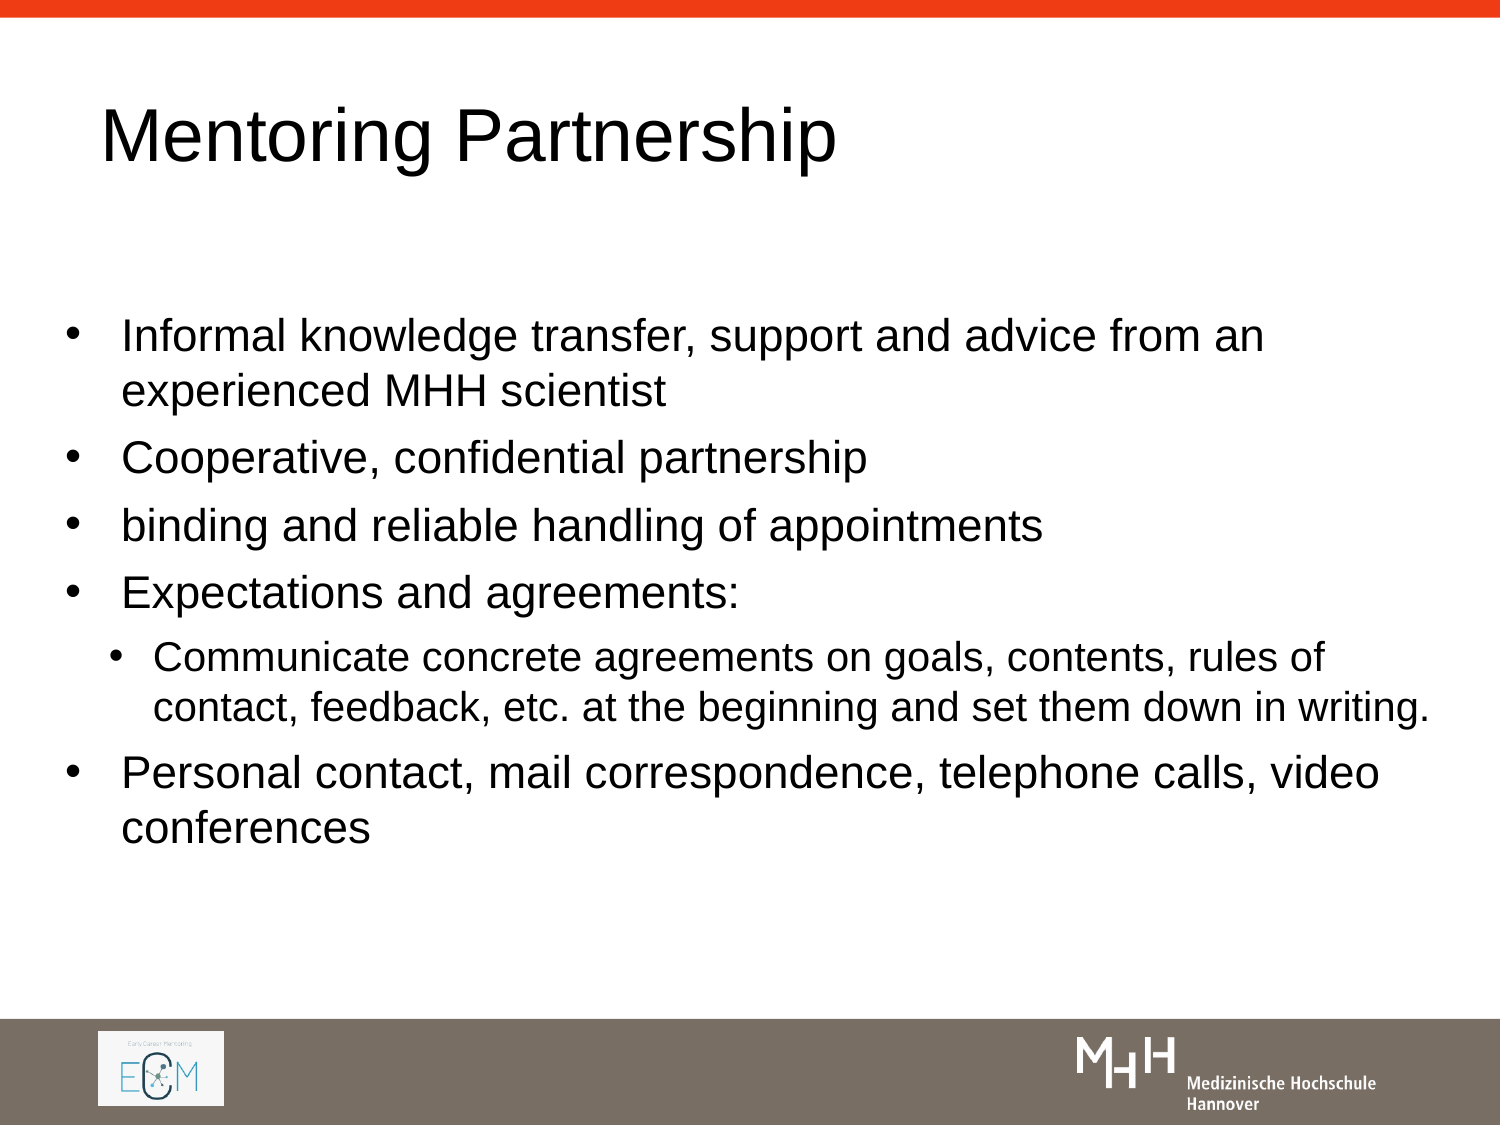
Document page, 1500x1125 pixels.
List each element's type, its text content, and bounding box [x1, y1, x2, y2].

list Informal knowledge transfer, support and advice from an experienced MHH scientist Cooperative, confidential partnership binding and reliable handling of appointments Expectations and agreements: Communicate concrete agreements on goals, contents, rules of contact, feedback, etc. at the beginning and set them down in writing. Personal contact, mail correspondence, telephone calls, video conferences [52, 231, 1448, 977]
title Mentoring Partnership [88, 77, 1388, 185]
picture [1077, 1037, 1376, 1110]
picture [98, 1031, 224, 1106]
